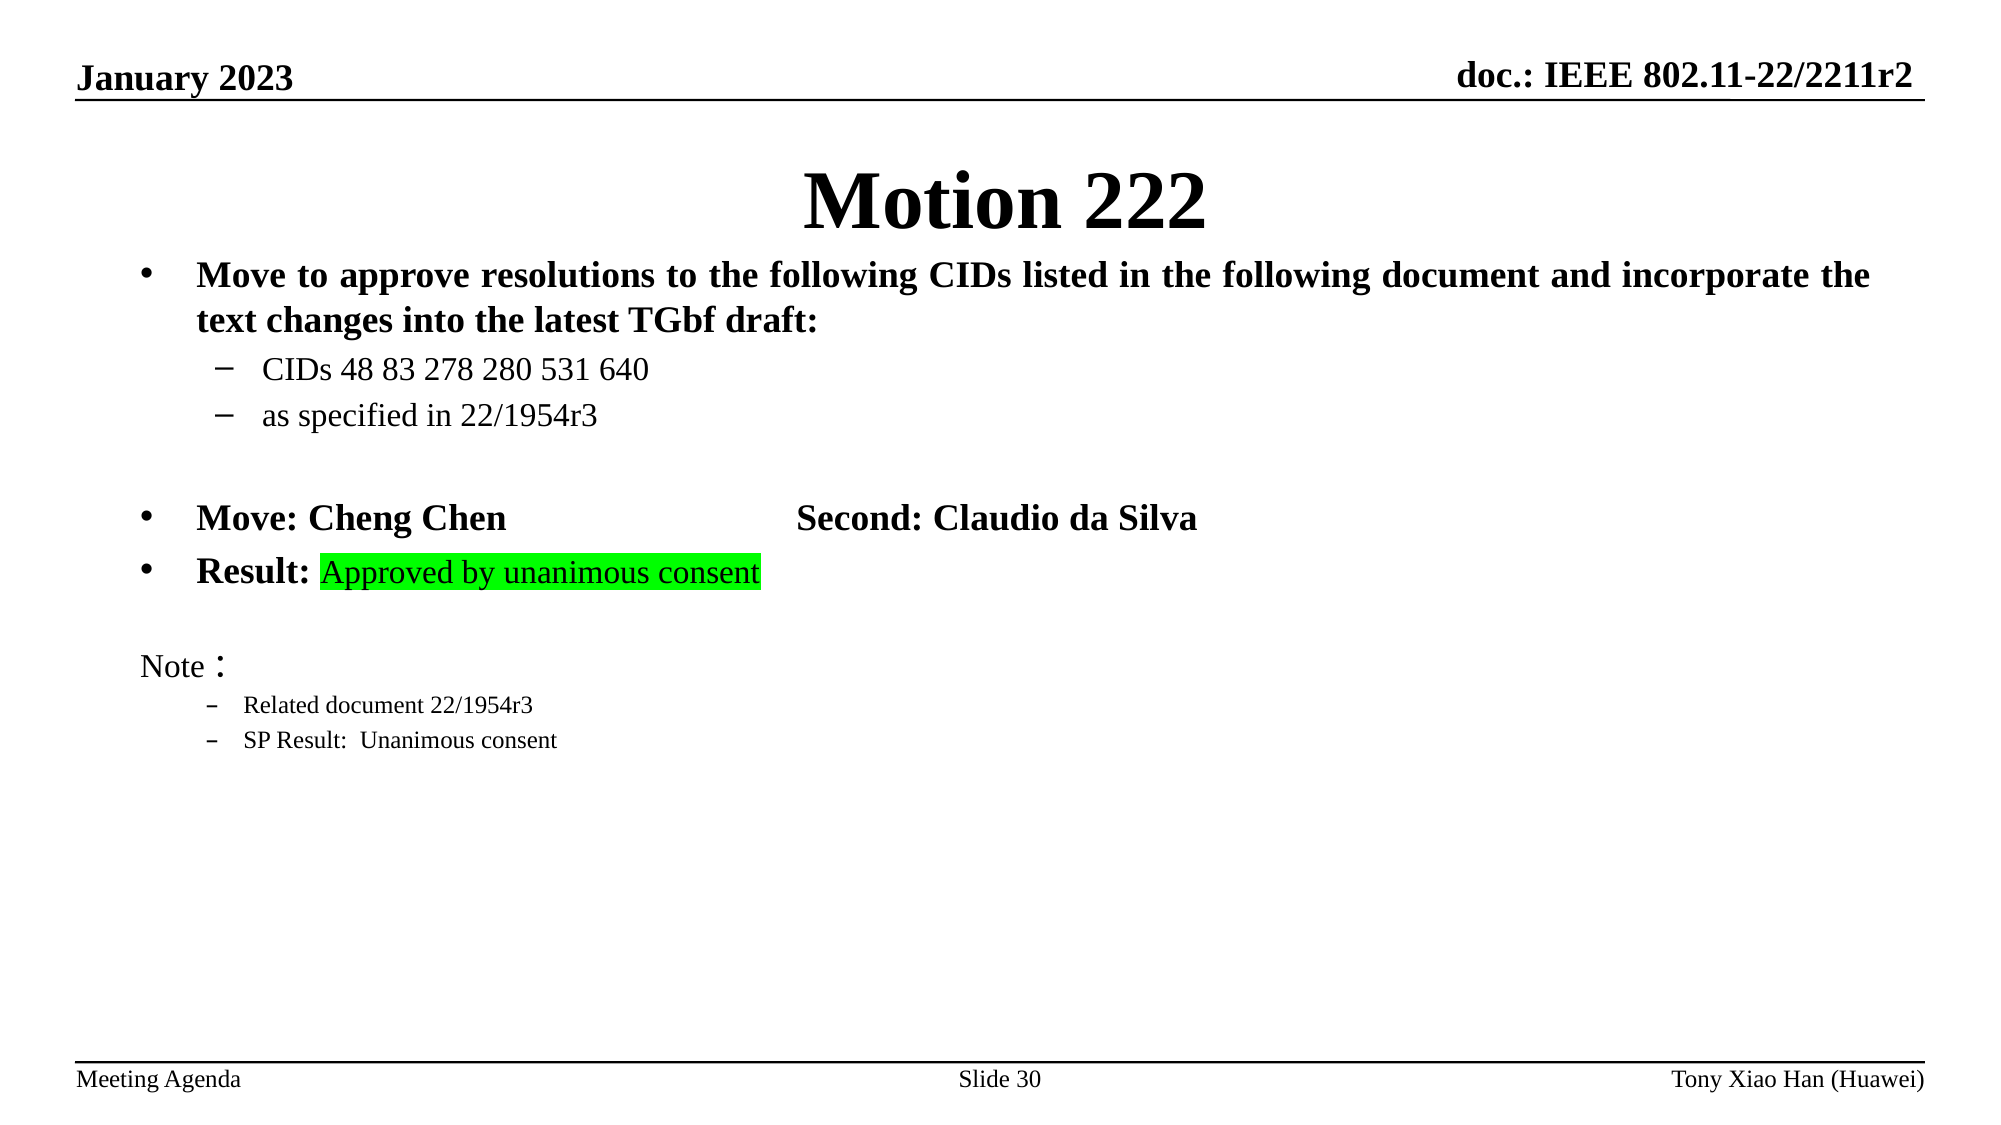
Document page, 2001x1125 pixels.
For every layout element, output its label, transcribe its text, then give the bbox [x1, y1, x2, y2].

text_box Motion 222 [368, 137, 1644, 212]
text_box Move to approve resolutions to the following CIDs listed in the following document and incorporate the text changes into the latest TGbf draft: CIDs 48 83 278 280 531 640 as specified in 22/1954r3 Move: Cheng Chen Second: Claudio da Silva Result: Approved by unanimous consent Note： Related document 22/1954r3 SP Result: Unanimous consent [125, 212, 1888, 900]
